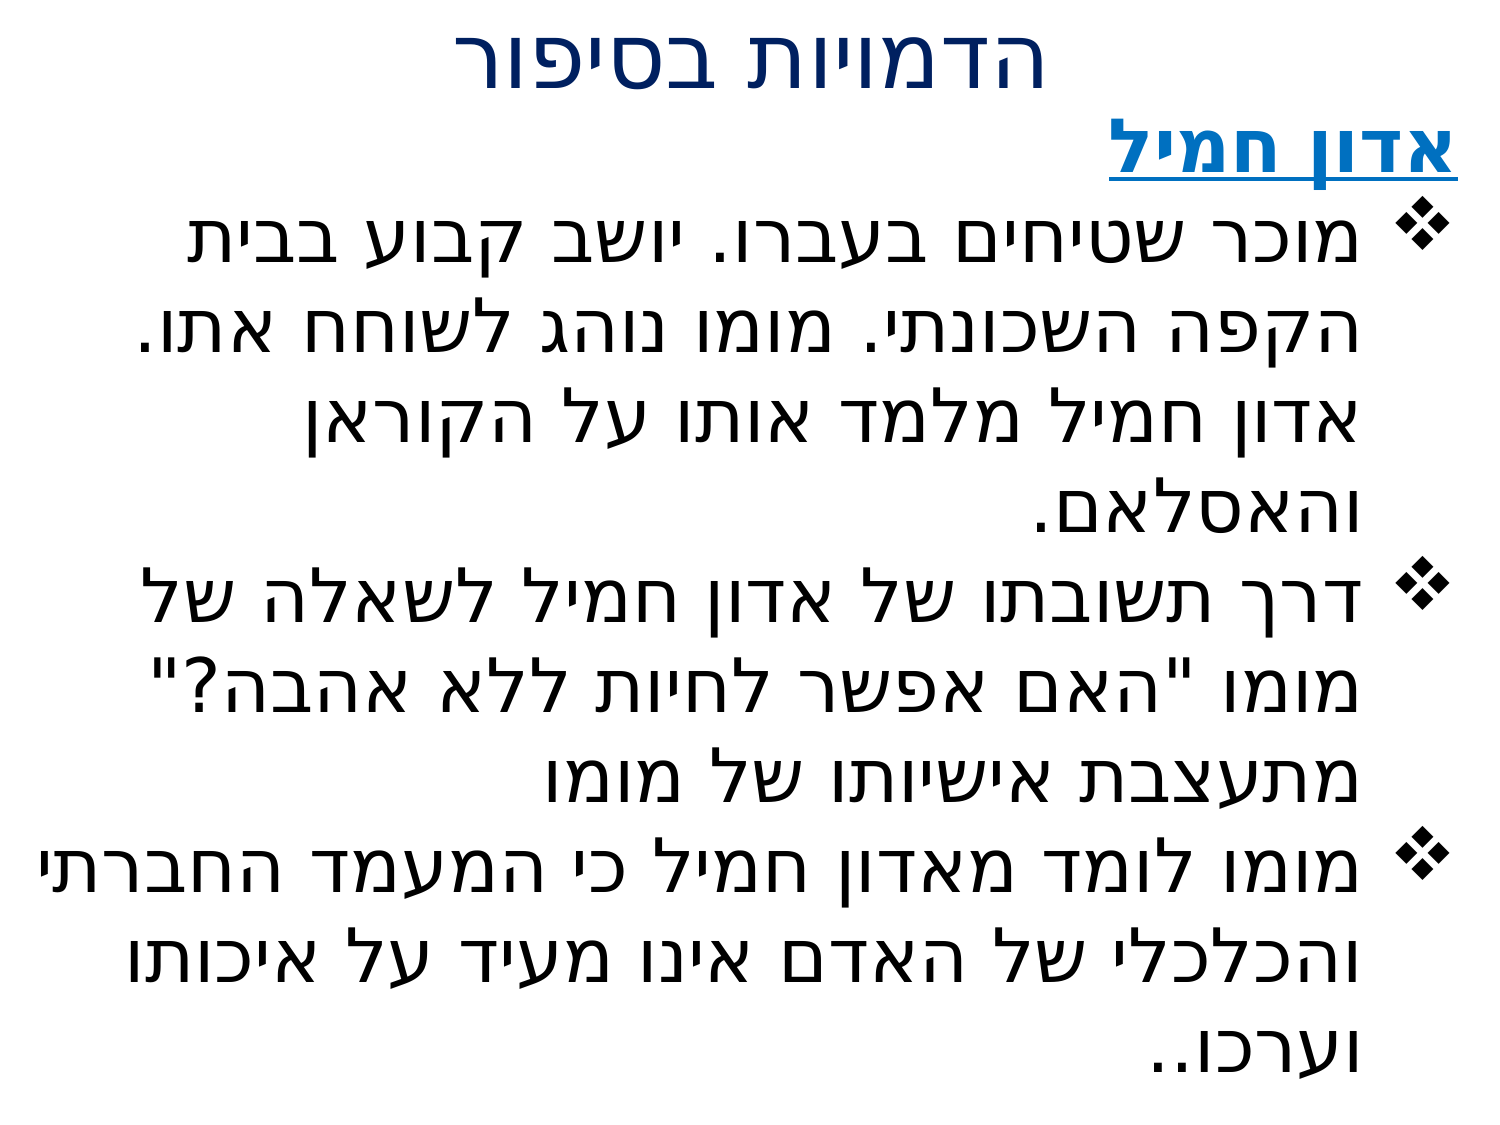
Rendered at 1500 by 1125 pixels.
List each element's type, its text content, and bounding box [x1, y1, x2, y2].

title הדמויות בסיפור [76, 0, 1427, 89]
text_box אדון חמיל מוכר שטיחים בעברו. יושב קבוע בבית הקפה השכונתי. מומו נוהג לשוחח אתו. אדון חמיל מלמד אותו על הקוראן והאסלאם. דרך תשובתו של אדון חמיל לשאלה של מומו "האם אפשר לחיות ללא אהבה?" מתעצבת אישיותו של מומו מומו לומד מאדון חמיל כי המעמד החברתי והכלכלי של האדם אינו מעיד על איכותו וערכו.. [2, 89, 1473, 1125]
